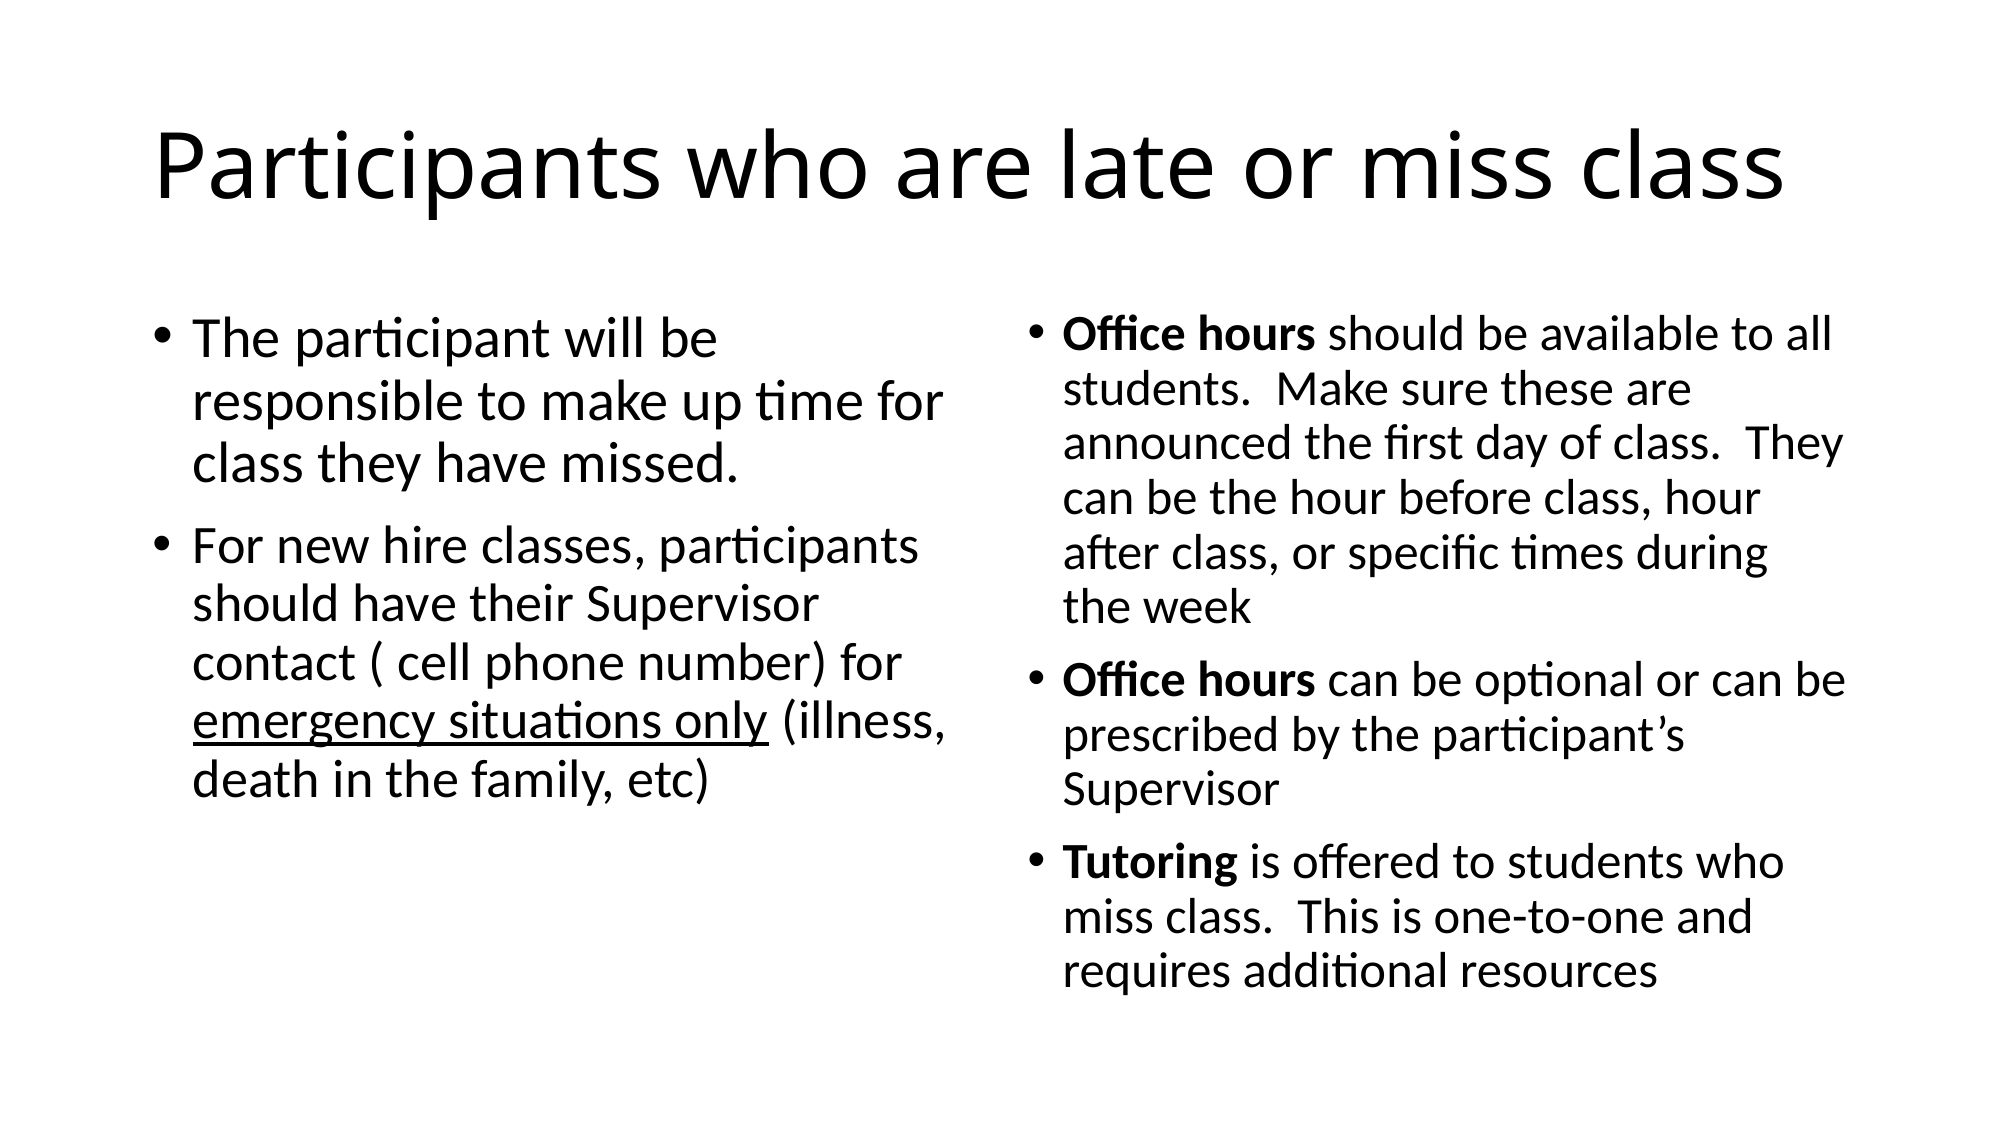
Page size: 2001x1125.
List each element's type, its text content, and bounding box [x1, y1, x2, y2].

list The participant will be responsible to make up time for class they have missed. For new hire classes, participants should have their Supervisor contact ( cell phone number) for emergency situations only (illness, death in the family, etc) [137, 299, 988, 1014]
list Office hours should be available to all students. Make sure these are announced the first day of class. They can be the hour before class, hour after class, or specific times during the week Office hours can be optional or can be prescribed by the participant’s Supervisor Tutoring is offered to students who miss class. This is one-to-one and requires additional resources [1012, 299, 1863, 1014]
title Participants who are late or miss class [137, 59, 1863, 278]
